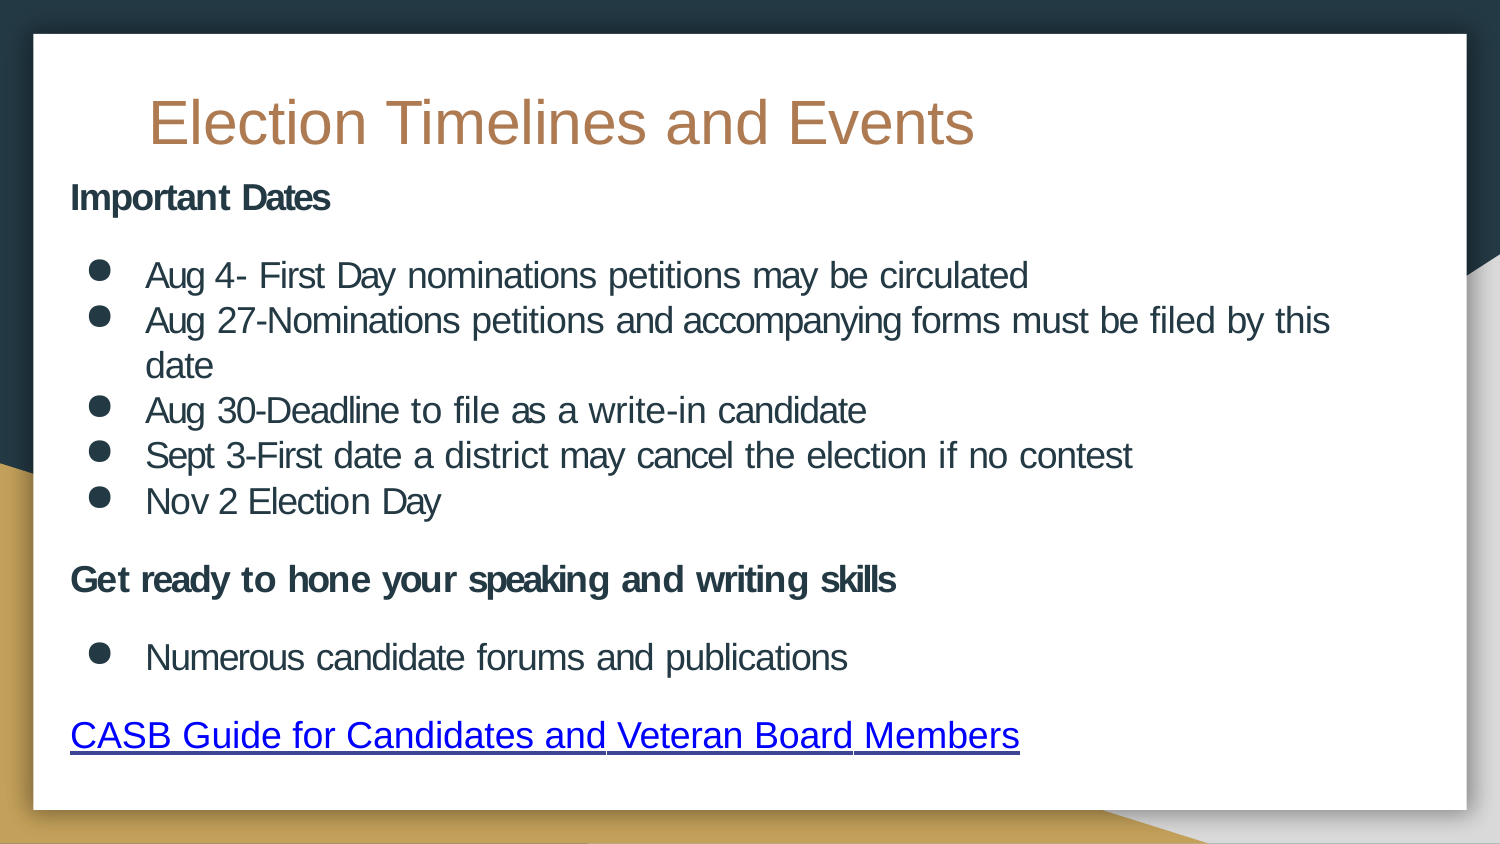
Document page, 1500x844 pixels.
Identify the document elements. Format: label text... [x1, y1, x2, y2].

text_box Important Dates Aug 4- First Day nominations petitions may be circulated Aug 27-Nominations petitions and accompanying forms must be filed by this date Aug 30-Deadline to file as a write-in candidate Sept 3-First date a district may cancel the election if no contest Nov 2 Election Day Get ready to hone your speaking and writing skills Numerous candidate forums and publications CASB Guide for Candidates and Veteran Board Members [68, 170, 1387, 757]
picture [0, 0, 1500, 844]
title Election Timelines and Events [146, 80, 977, 170]
